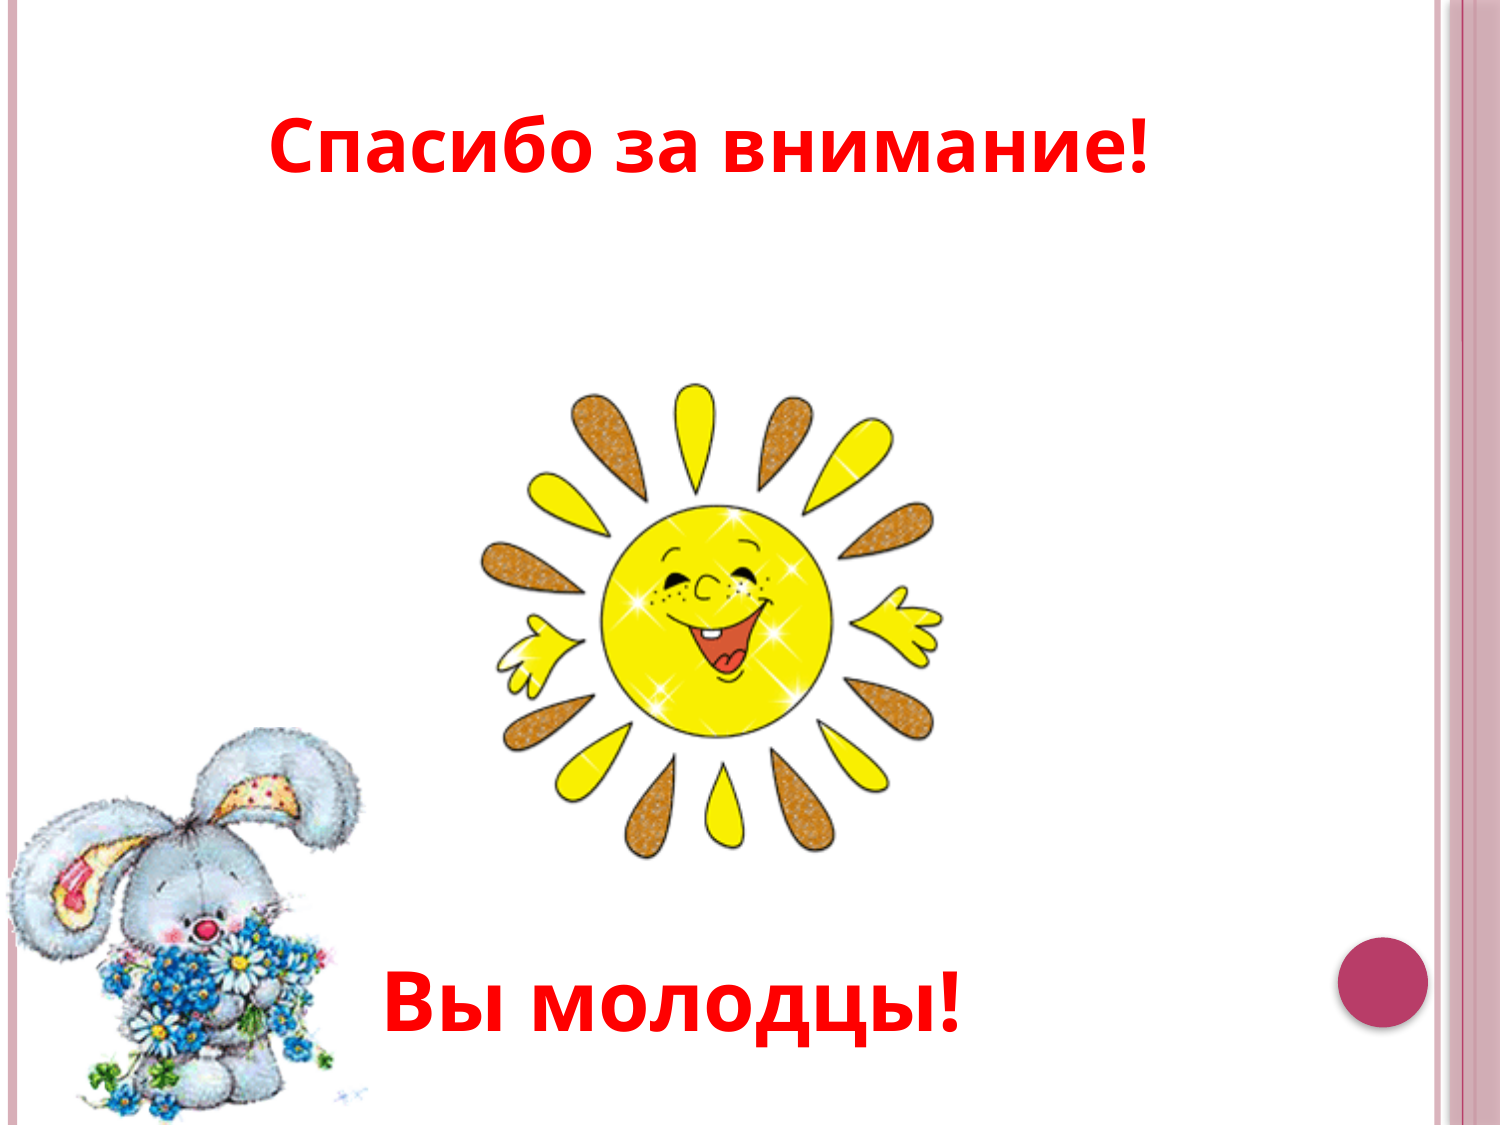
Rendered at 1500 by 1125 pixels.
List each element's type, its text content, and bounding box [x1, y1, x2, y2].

picture [0, 727, 376, 1125]
text_box Вы молодцы! [382, 940, 978, 1056]
text_box Спасибо за внимание! [252, 89, 1165, 195]
picture [409, 292, 1009, 894]
